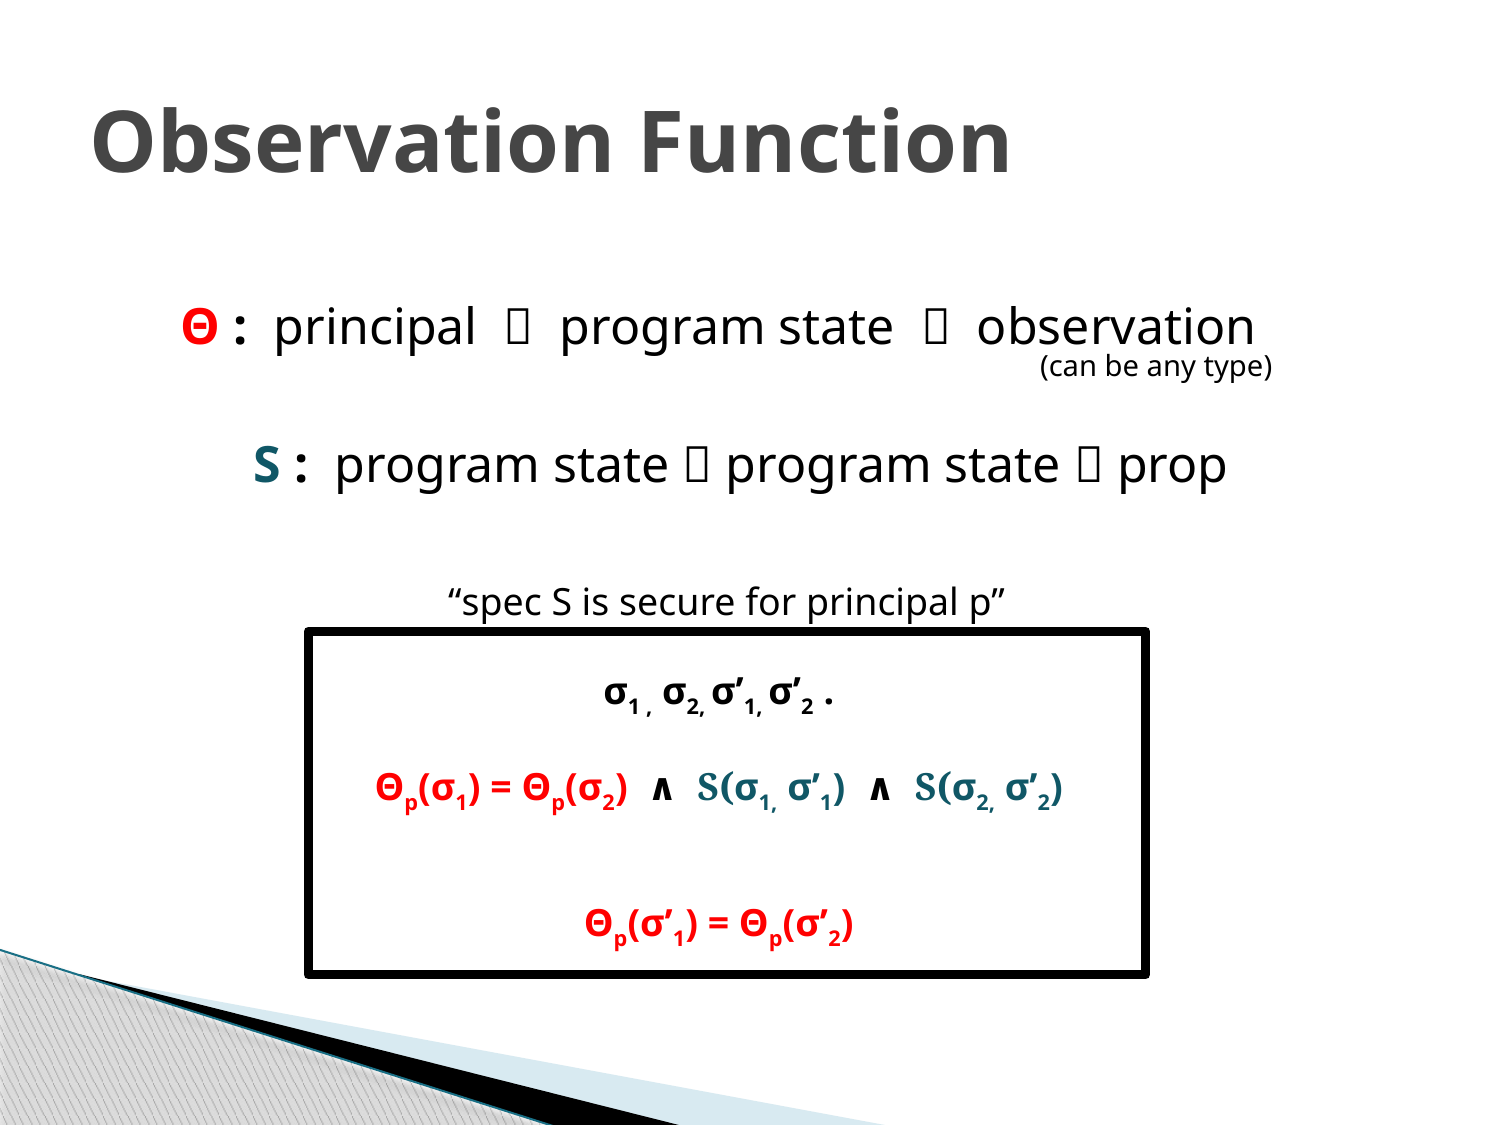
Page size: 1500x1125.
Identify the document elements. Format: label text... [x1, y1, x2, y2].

text_box Θ : principal  program state  observation [62, 287, 1375, 363]
title Observation Function [75, 45, 1425, 233]
text_box (can be any type) [962, 339, 1350, 390]
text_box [249, 570, 1188, 999]
text_box S : program state  program state  prop [84, 424, 1398, 500]
